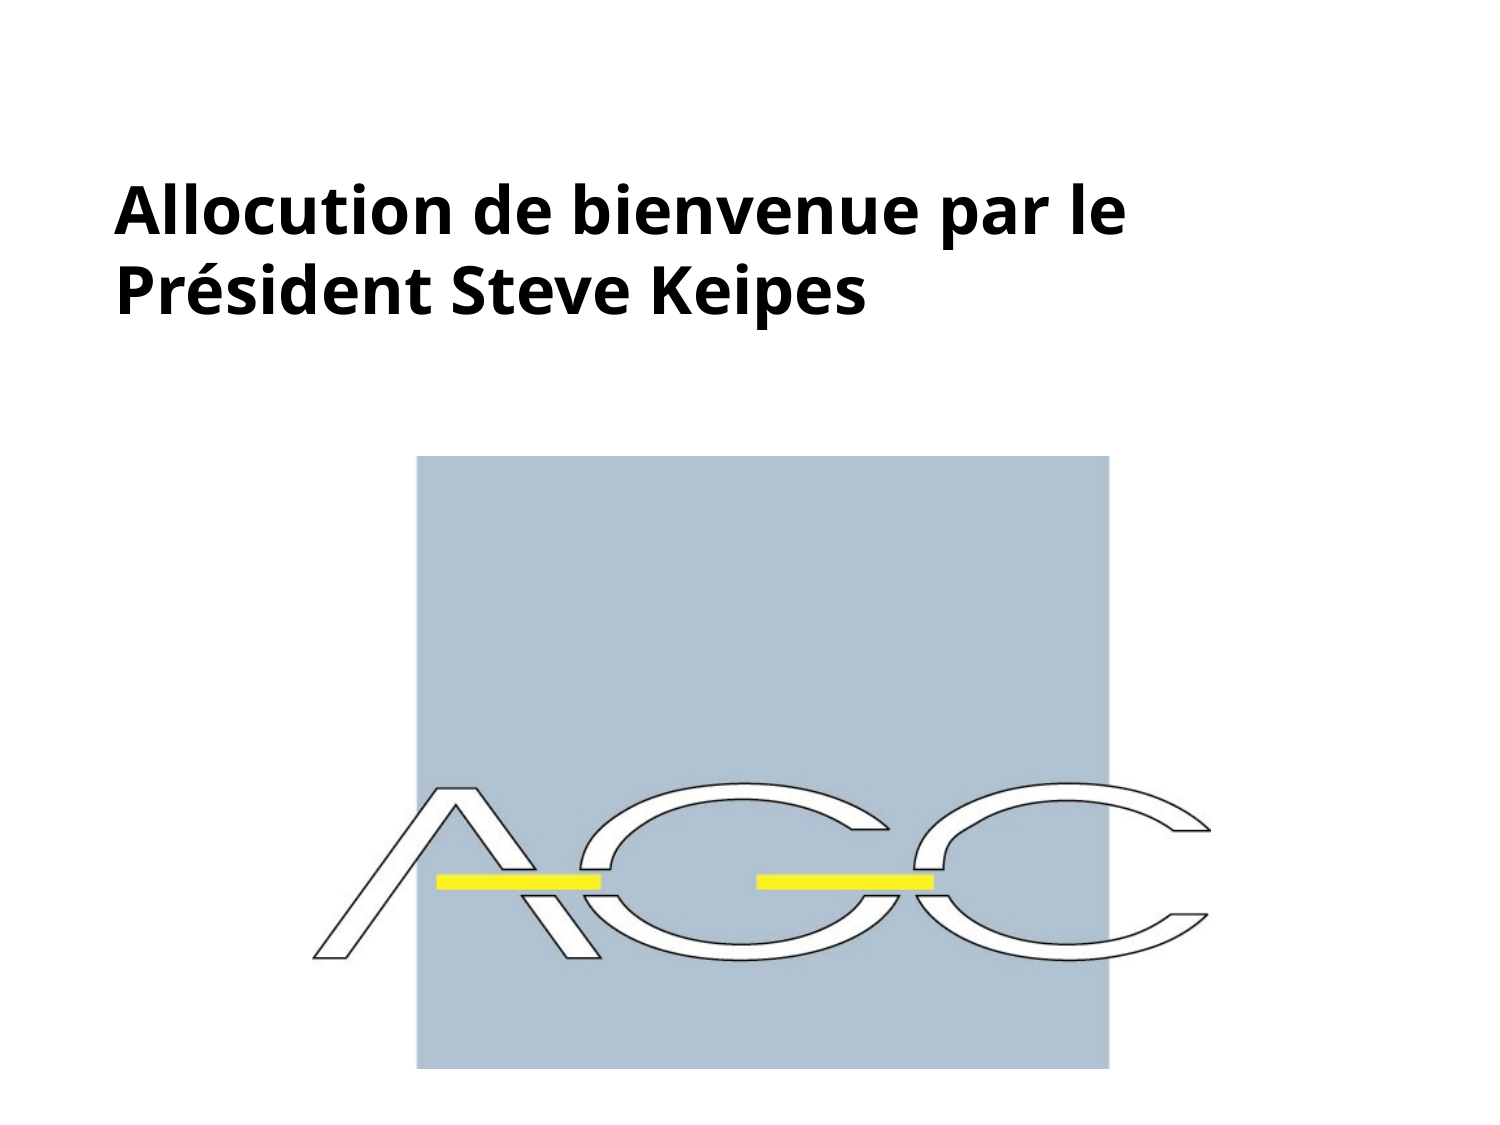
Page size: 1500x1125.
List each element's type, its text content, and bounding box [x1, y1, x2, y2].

picture [312, 456, 1211, 1069]
text_box Allocution de bienvenue par le Président Steve Keipes [100, 160, 1176, 336]
